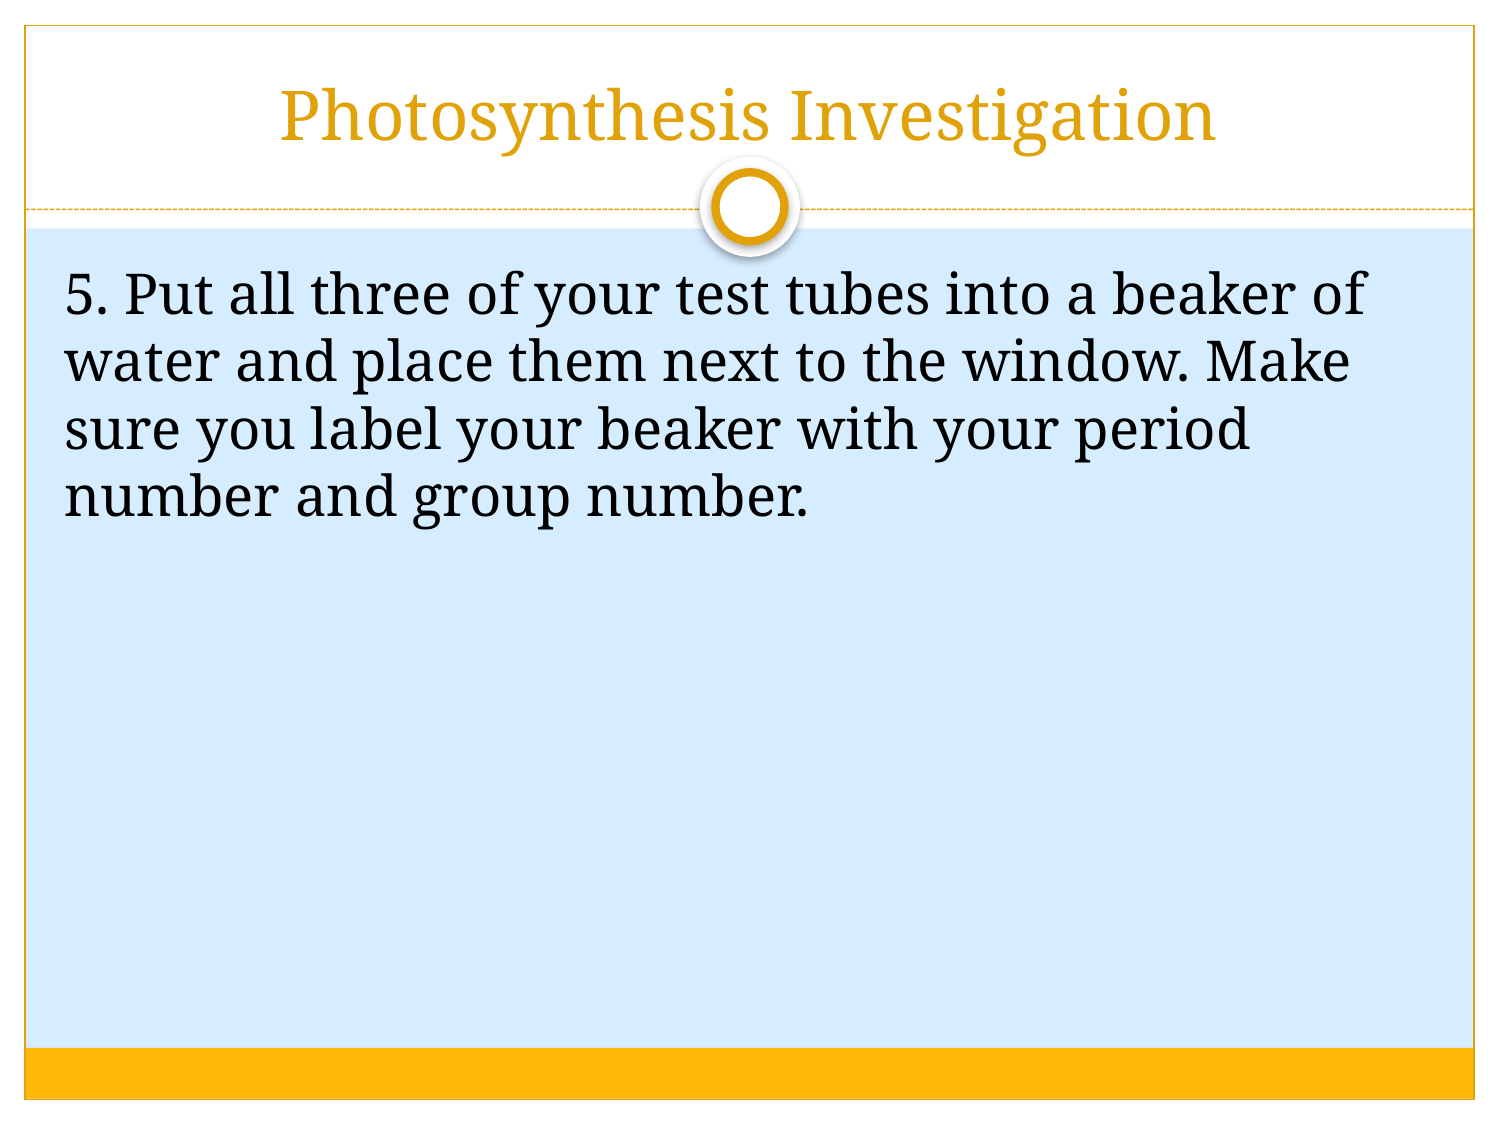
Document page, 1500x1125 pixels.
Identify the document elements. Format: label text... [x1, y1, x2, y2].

list 5. Put all three of your test tubes into a beaker of water and place them next to the window. Make sure you label your beaker with your period number and group number. [49, 250, 1445, 1001]
title Photosynthesis Investigation [49, 37, 1450, 162]
